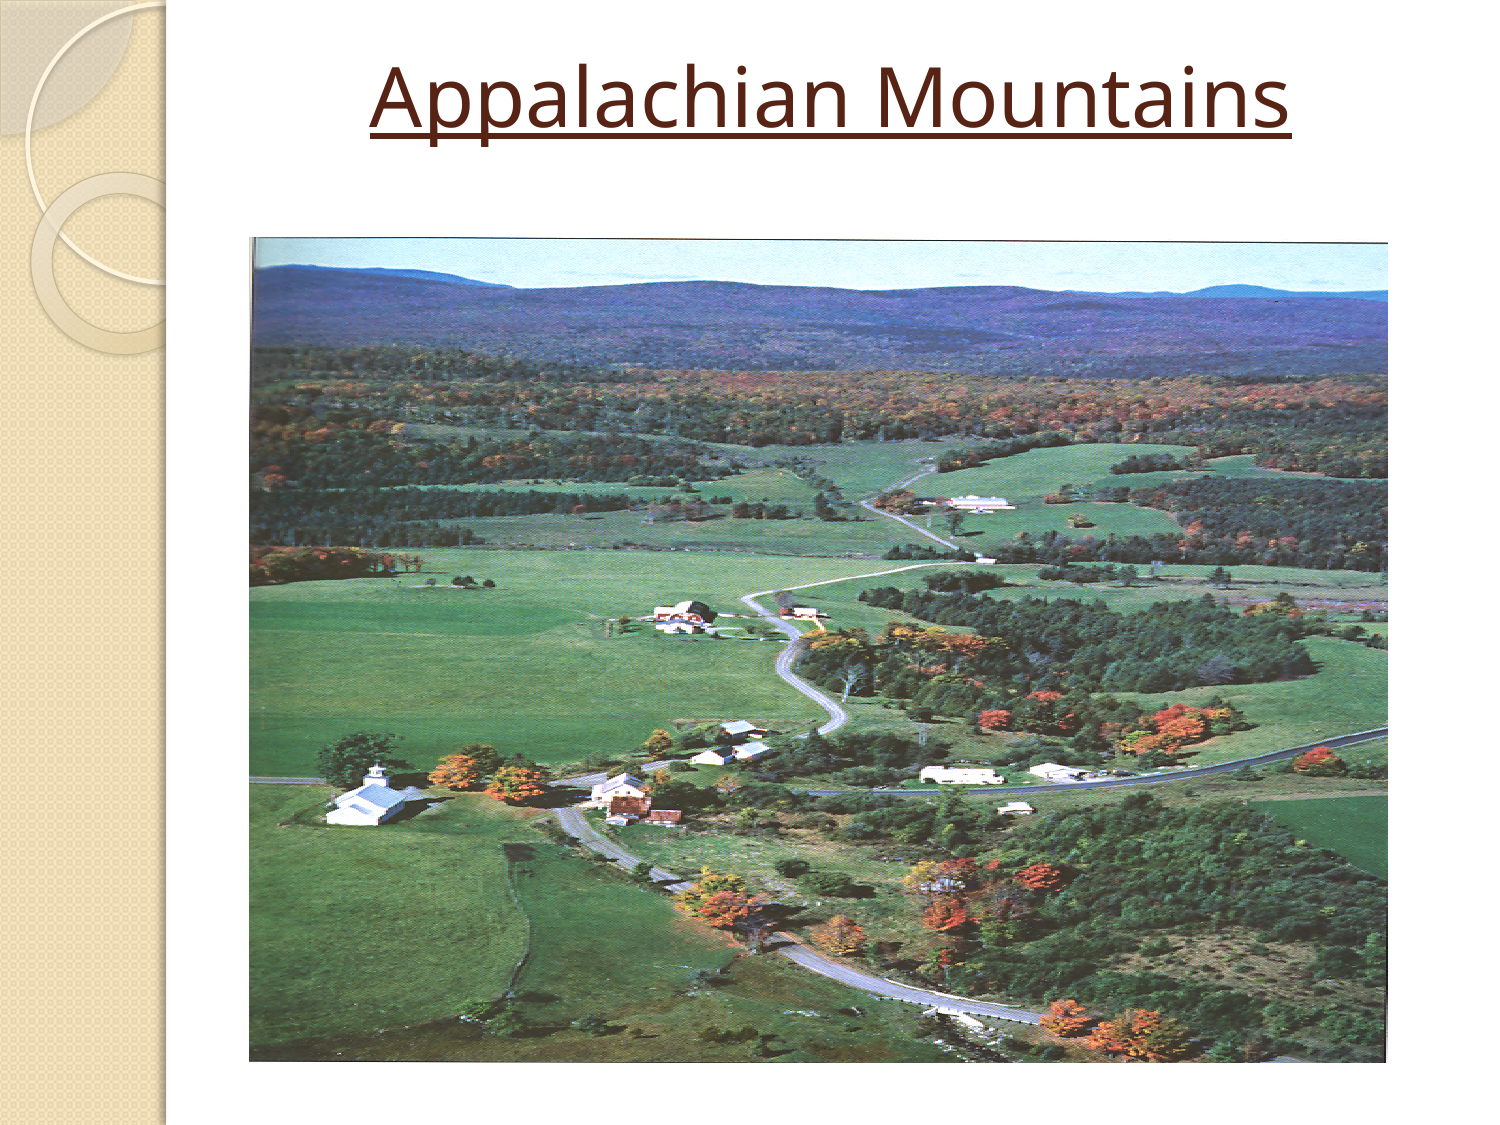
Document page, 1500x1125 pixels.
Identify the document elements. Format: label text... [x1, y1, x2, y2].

title Appalachian Mountains [237, 24, 1425, 163]
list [249, 237, 1388, 1063]
